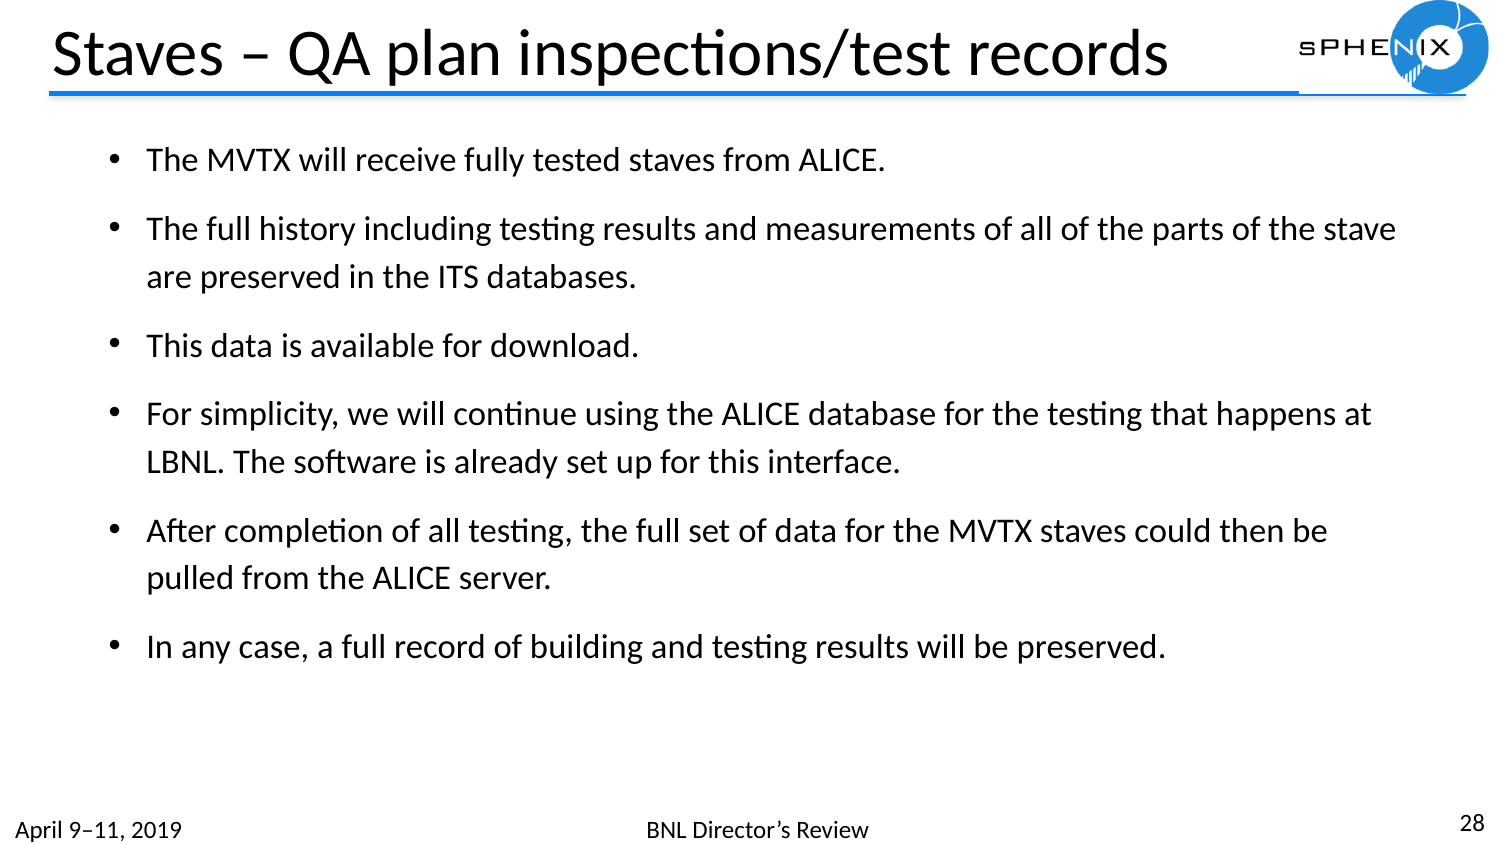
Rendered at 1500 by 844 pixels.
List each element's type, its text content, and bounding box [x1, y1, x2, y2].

list The MVTX will receive fully tested staves from ALICE. The full history including testing results and measurements of all of the parts of the stave are preserved in the ITS databases. This data is available for download. For simplicity, we will continue using the ALICE database for the testing that happens at LBNL. The software is already set up for this interface. After completion of all testing, the full set of data for the MVTX staves could then be pulled from the ALICE server. In any case, a full record of building and testing results will be preserved. [75, 123, 1425, 756]
title Staves – QA plan inspections/test records [37, 2, 1438, 96]
picture [1299, 0, 1489, 94]
slide_number ‹#› [1412, 798, 1500, 844]
